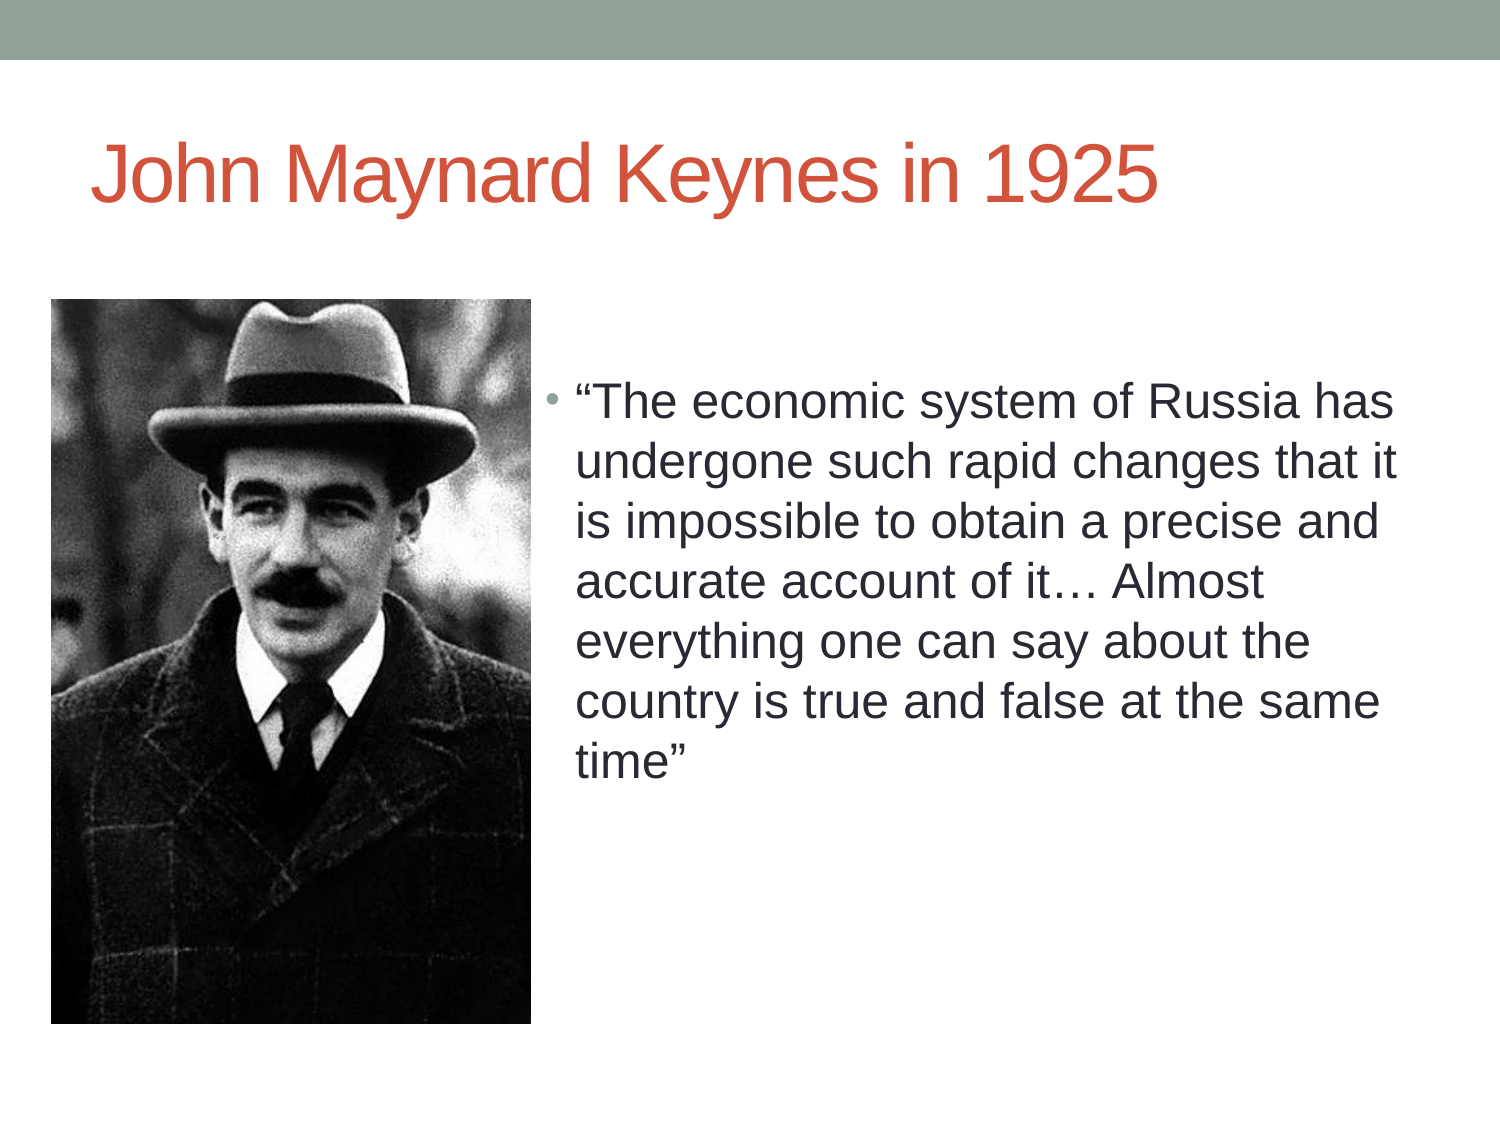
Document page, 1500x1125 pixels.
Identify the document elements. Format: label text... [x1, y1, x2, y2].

picture [50, 299, 531, 1024]
title John Maynard Keynes in 1925 [75, 87, 1425, 250]
list “The economic system of Russia has undergone such rapid changes that it is impossible to obtain a precise and accurate account of it… Almost everything one can say about the country is true and false at the same time” [539, 360, 1442, 867]
